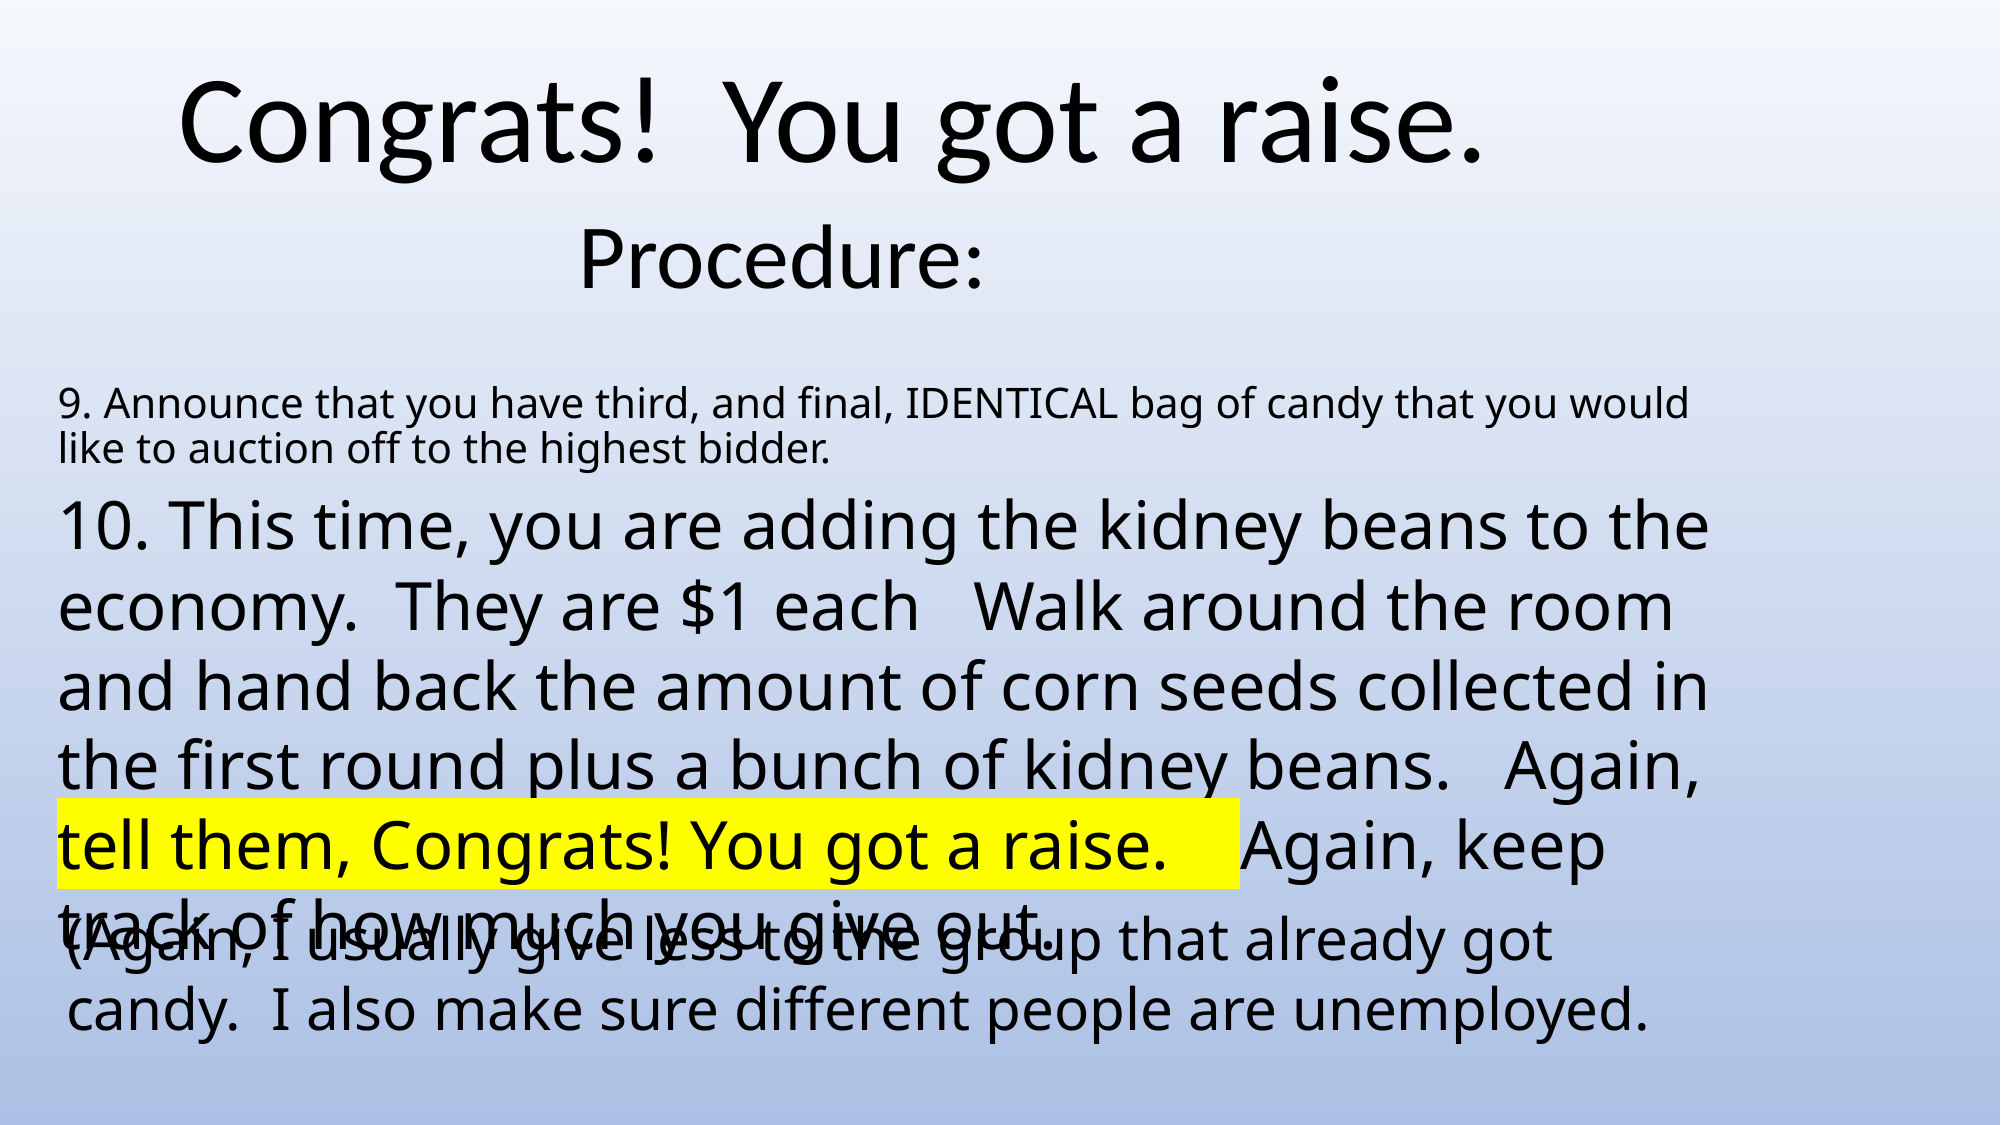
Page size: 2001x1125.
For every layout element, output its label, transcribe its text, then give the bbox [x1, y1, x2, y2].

text_box Procedure: [563, 189, 1038, 315]
text_box 10. This time, you are adding the kidney beans to the economy. They are $1 each Walk around the room and hand back the amount of corn seeds collected in the first round plus a bunch of kidney beans. Again, tell them, Congrats! You got a raise. Again, keep track of how much you give out. [42, 475, 1749, 971]
text_box Congrats! You got a raise. [163, 30, 1595, 195]
title 9. Announce that you have third, and final, IDENTICAL bag of candy that you would like to auction off to the highest bidder. [42, 313, 1716, 475]
text_box (Again, I usually give less to the group that already got candy. I also make sure different people are unemployed. [51, 894, 1740, 1050]
